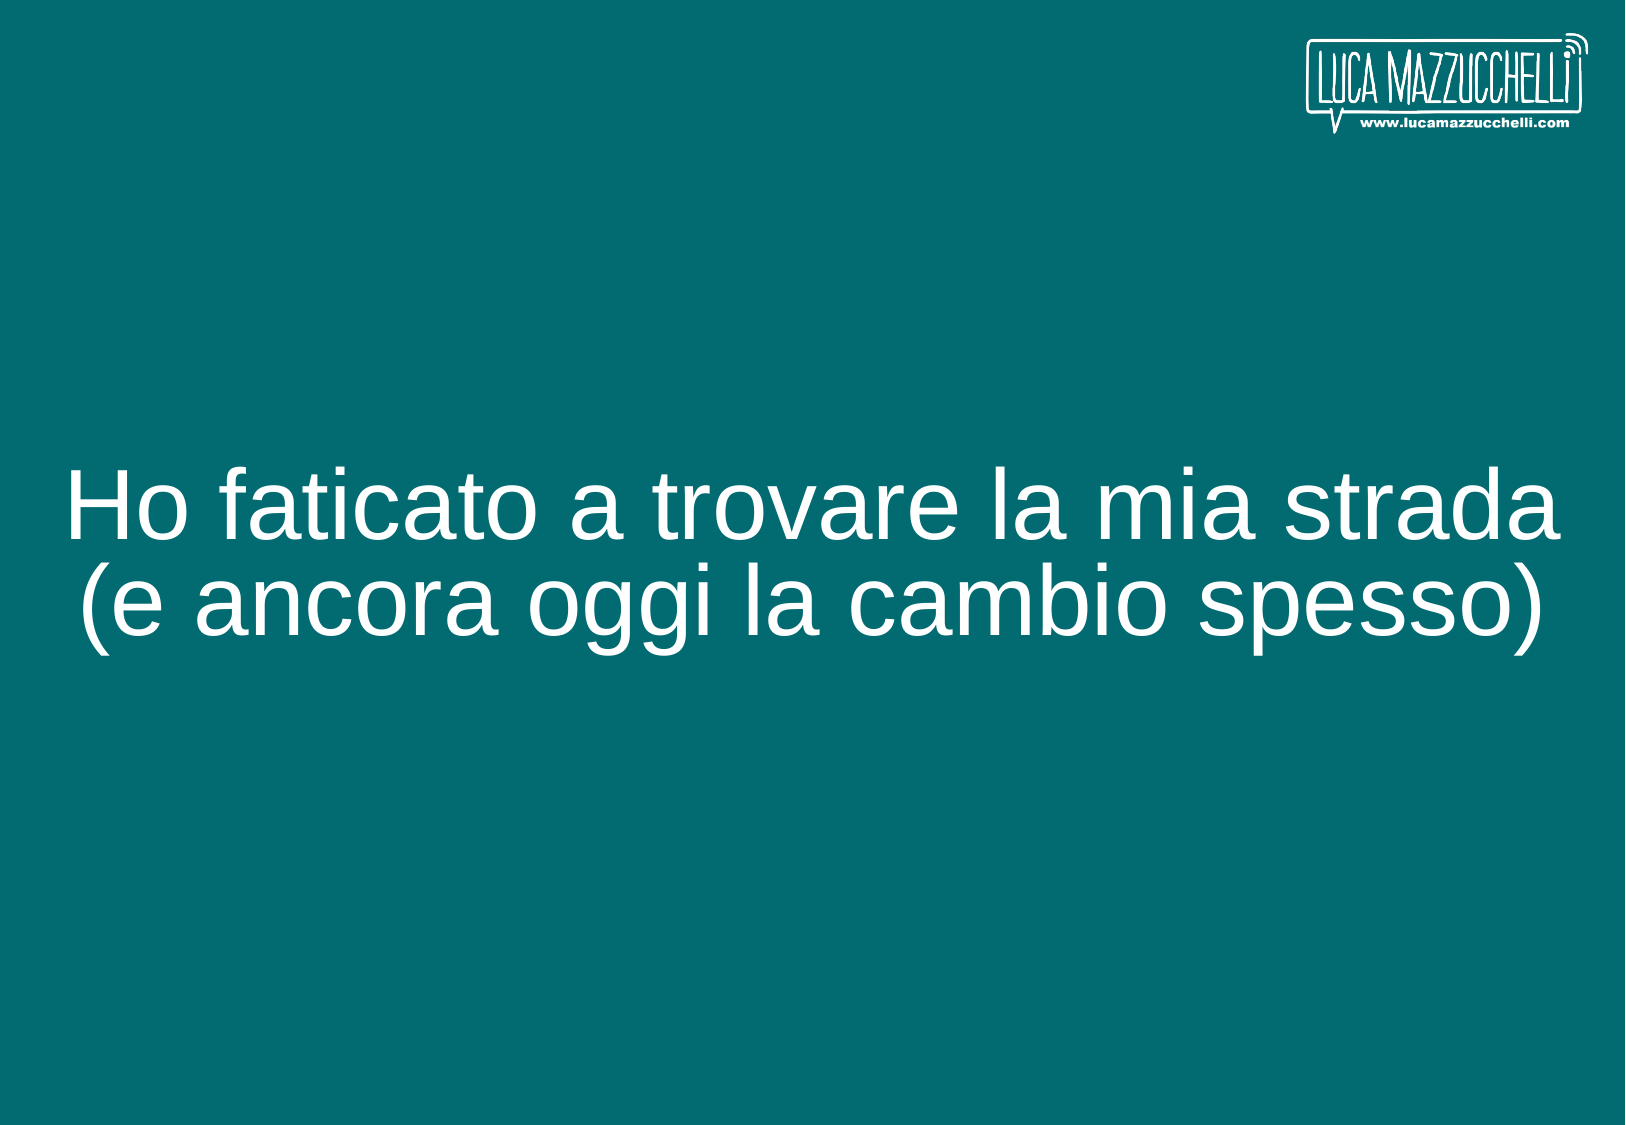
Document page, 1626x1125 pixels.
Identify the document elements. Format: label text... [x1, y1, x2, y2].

text_box Ho faticato a trovare la mia strada (e ancora oggi la cambio spesso) [0, 454, 1625, 662]
picture [1290, 22, 1596, 142]
